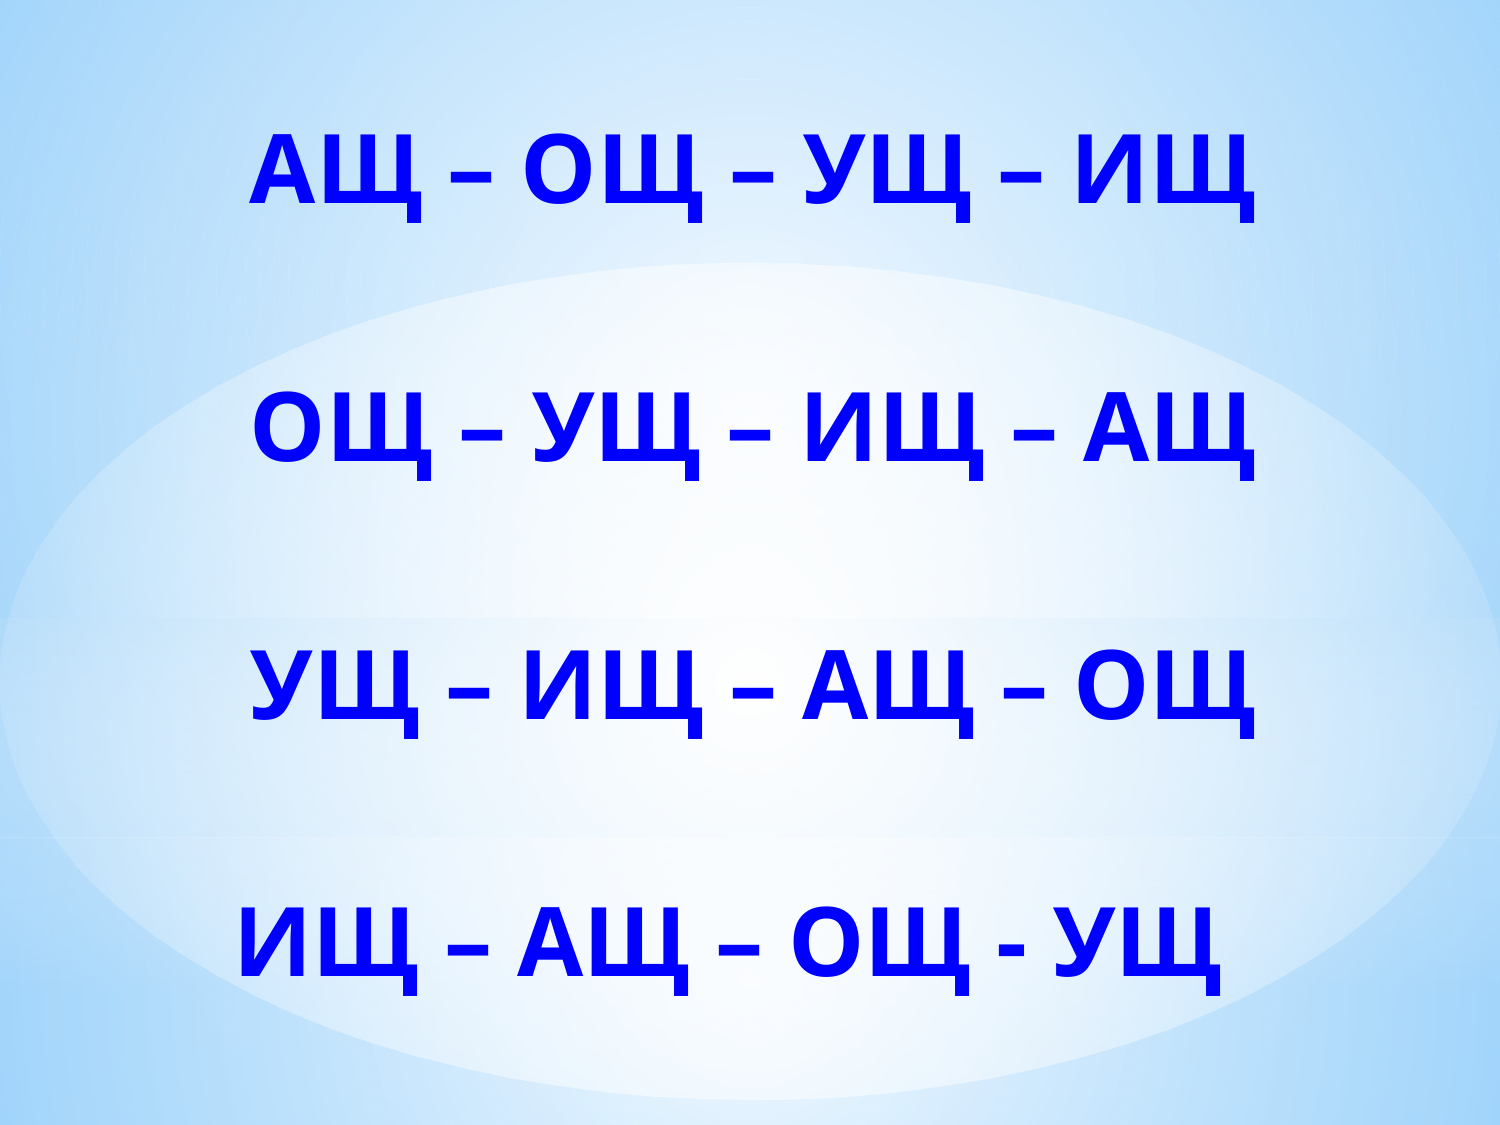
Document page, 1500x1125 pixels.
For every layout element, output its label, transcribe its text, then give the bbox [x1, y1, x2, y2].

list АЩ – ОЩ – УЩ – ИЩ ОЩ – УЩ – ИЩ – АЩ УЩ – ИЩ – АЩ – ОЩ ИЩ – АЩ – ОЩ - УЩ [75, 113, 1425, 1006]
